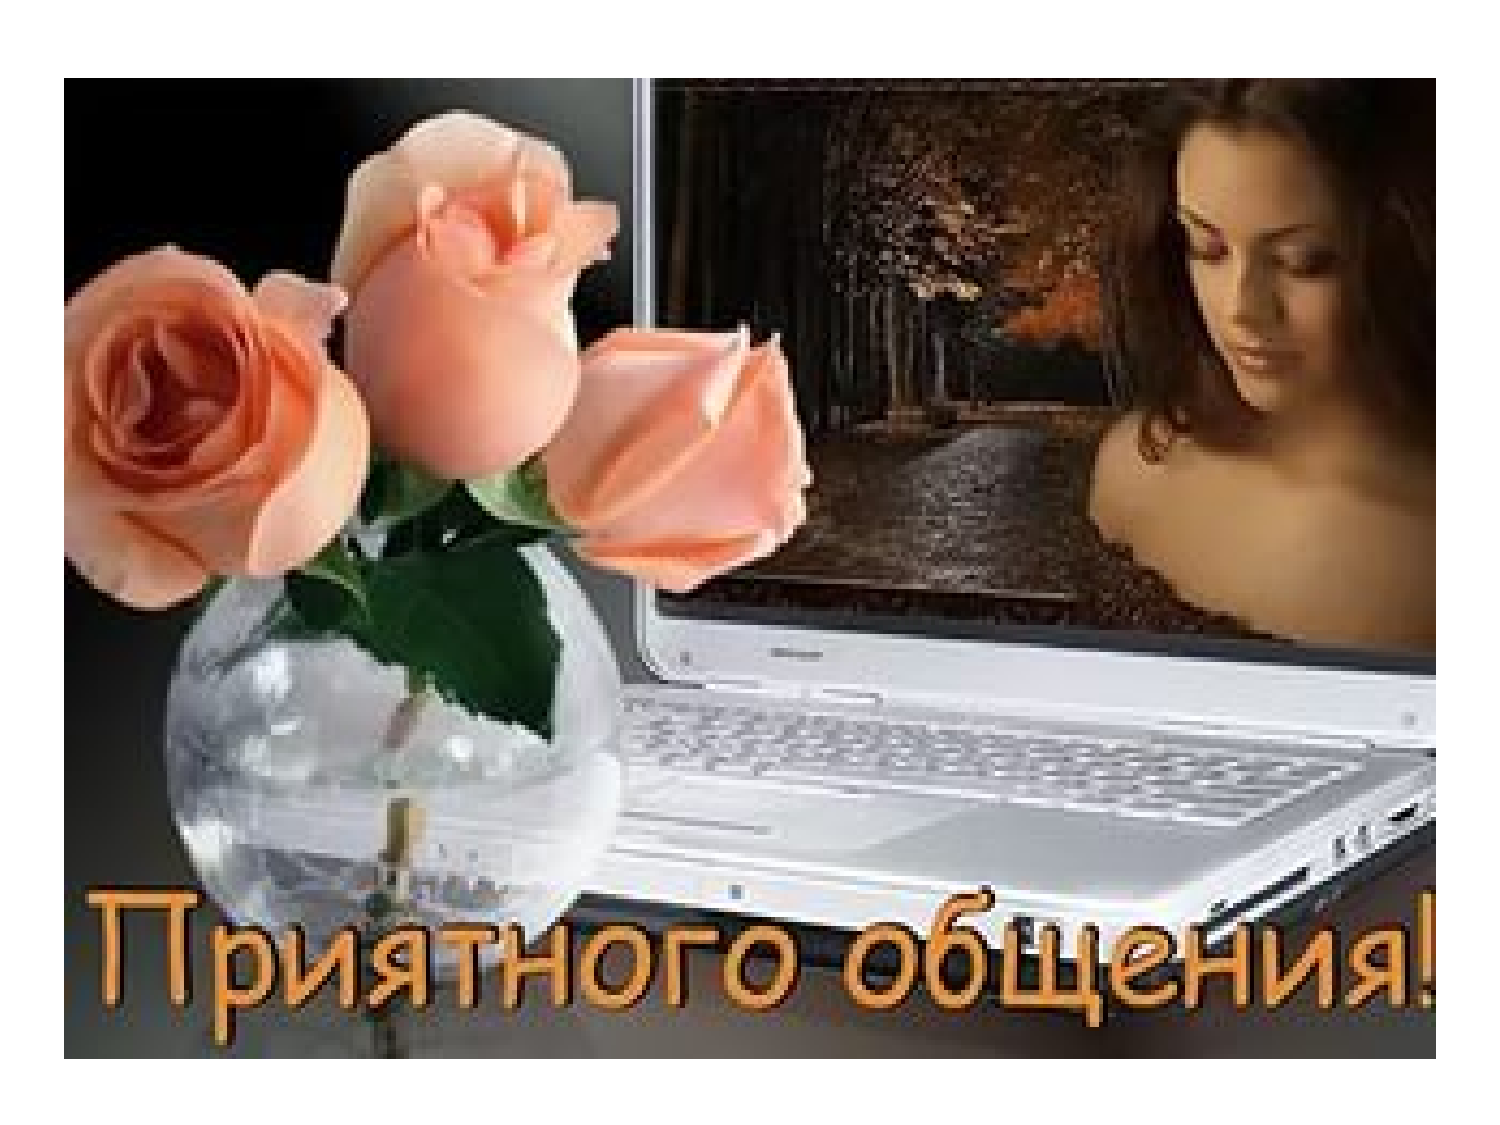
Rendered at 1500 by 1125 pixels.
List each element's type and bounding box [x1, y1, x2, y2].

picture [64, 77, 1436, 1059]
